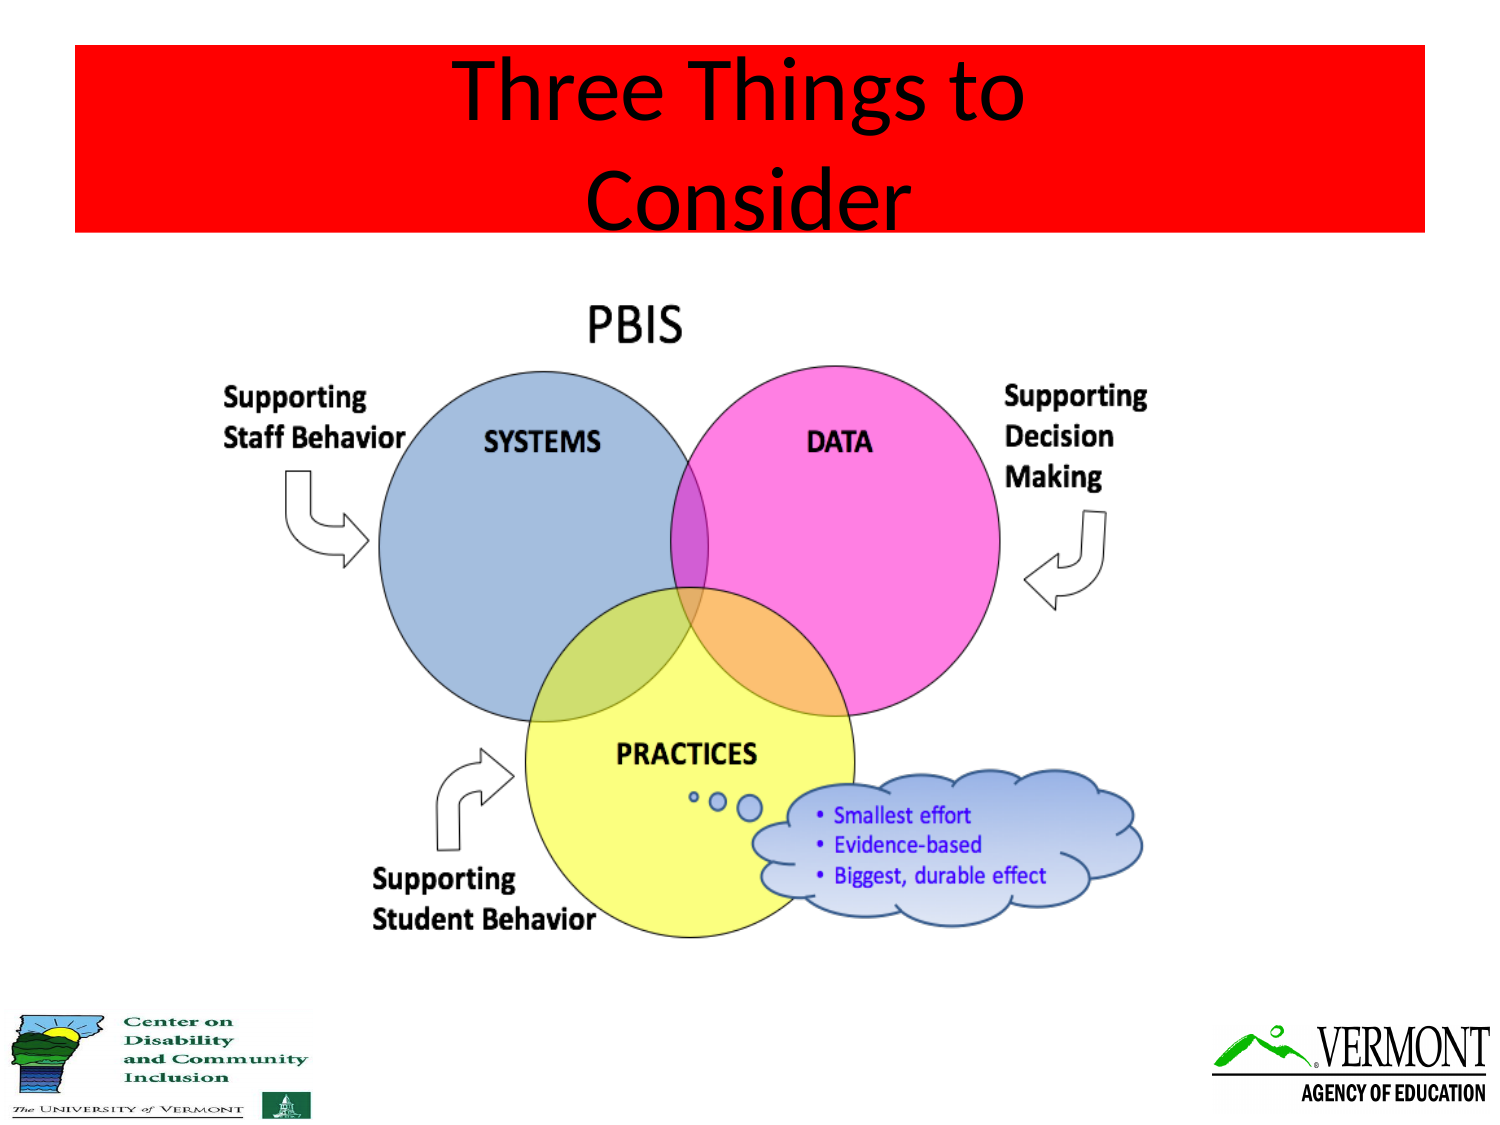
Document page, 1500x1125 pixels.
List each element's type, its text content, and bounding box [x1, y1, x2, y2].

picture [205, 269, 1209, 959]
picture [1212, 1025, 1490, 1114]
picture [4, 1009, 313, 1120]
title Three Things to Consider [75, 45, 1425, 233]
